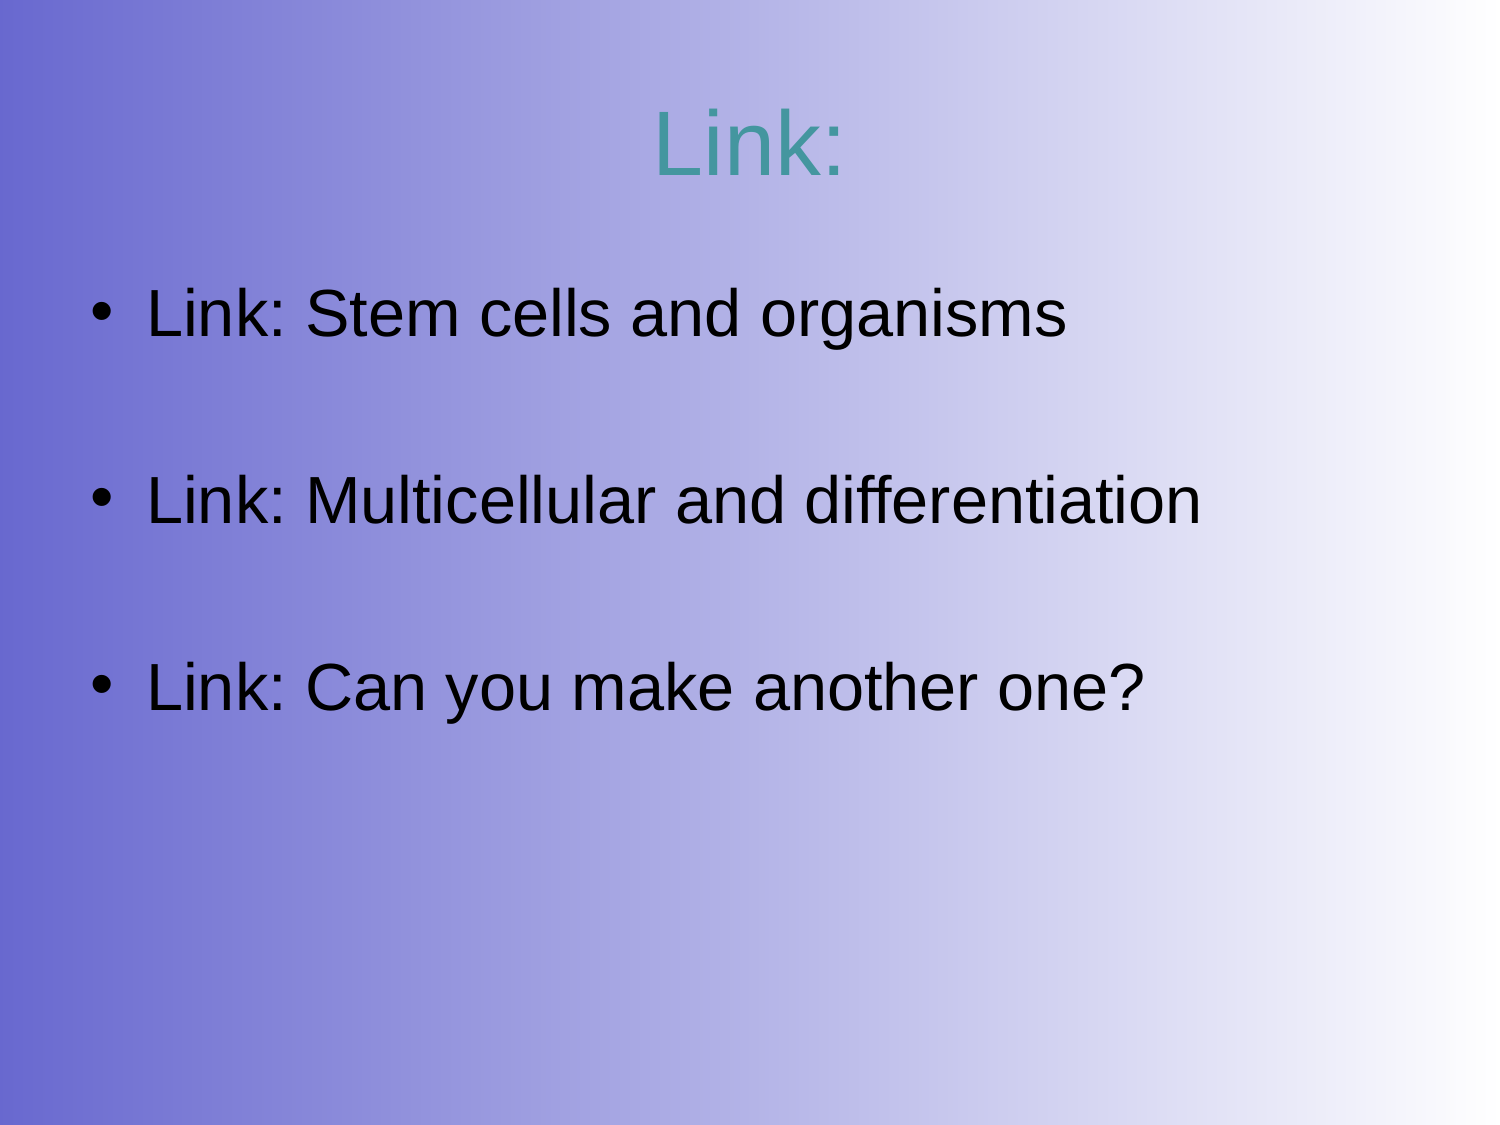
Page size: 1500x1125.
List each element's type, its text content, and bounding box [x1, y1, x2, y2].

title Link: [75, 45, 1425, 233]
list Link: Stem cells and organisms Link: Multicellular and differentiation Link: Can you make another one? [75, 262, 1425, 1005]
